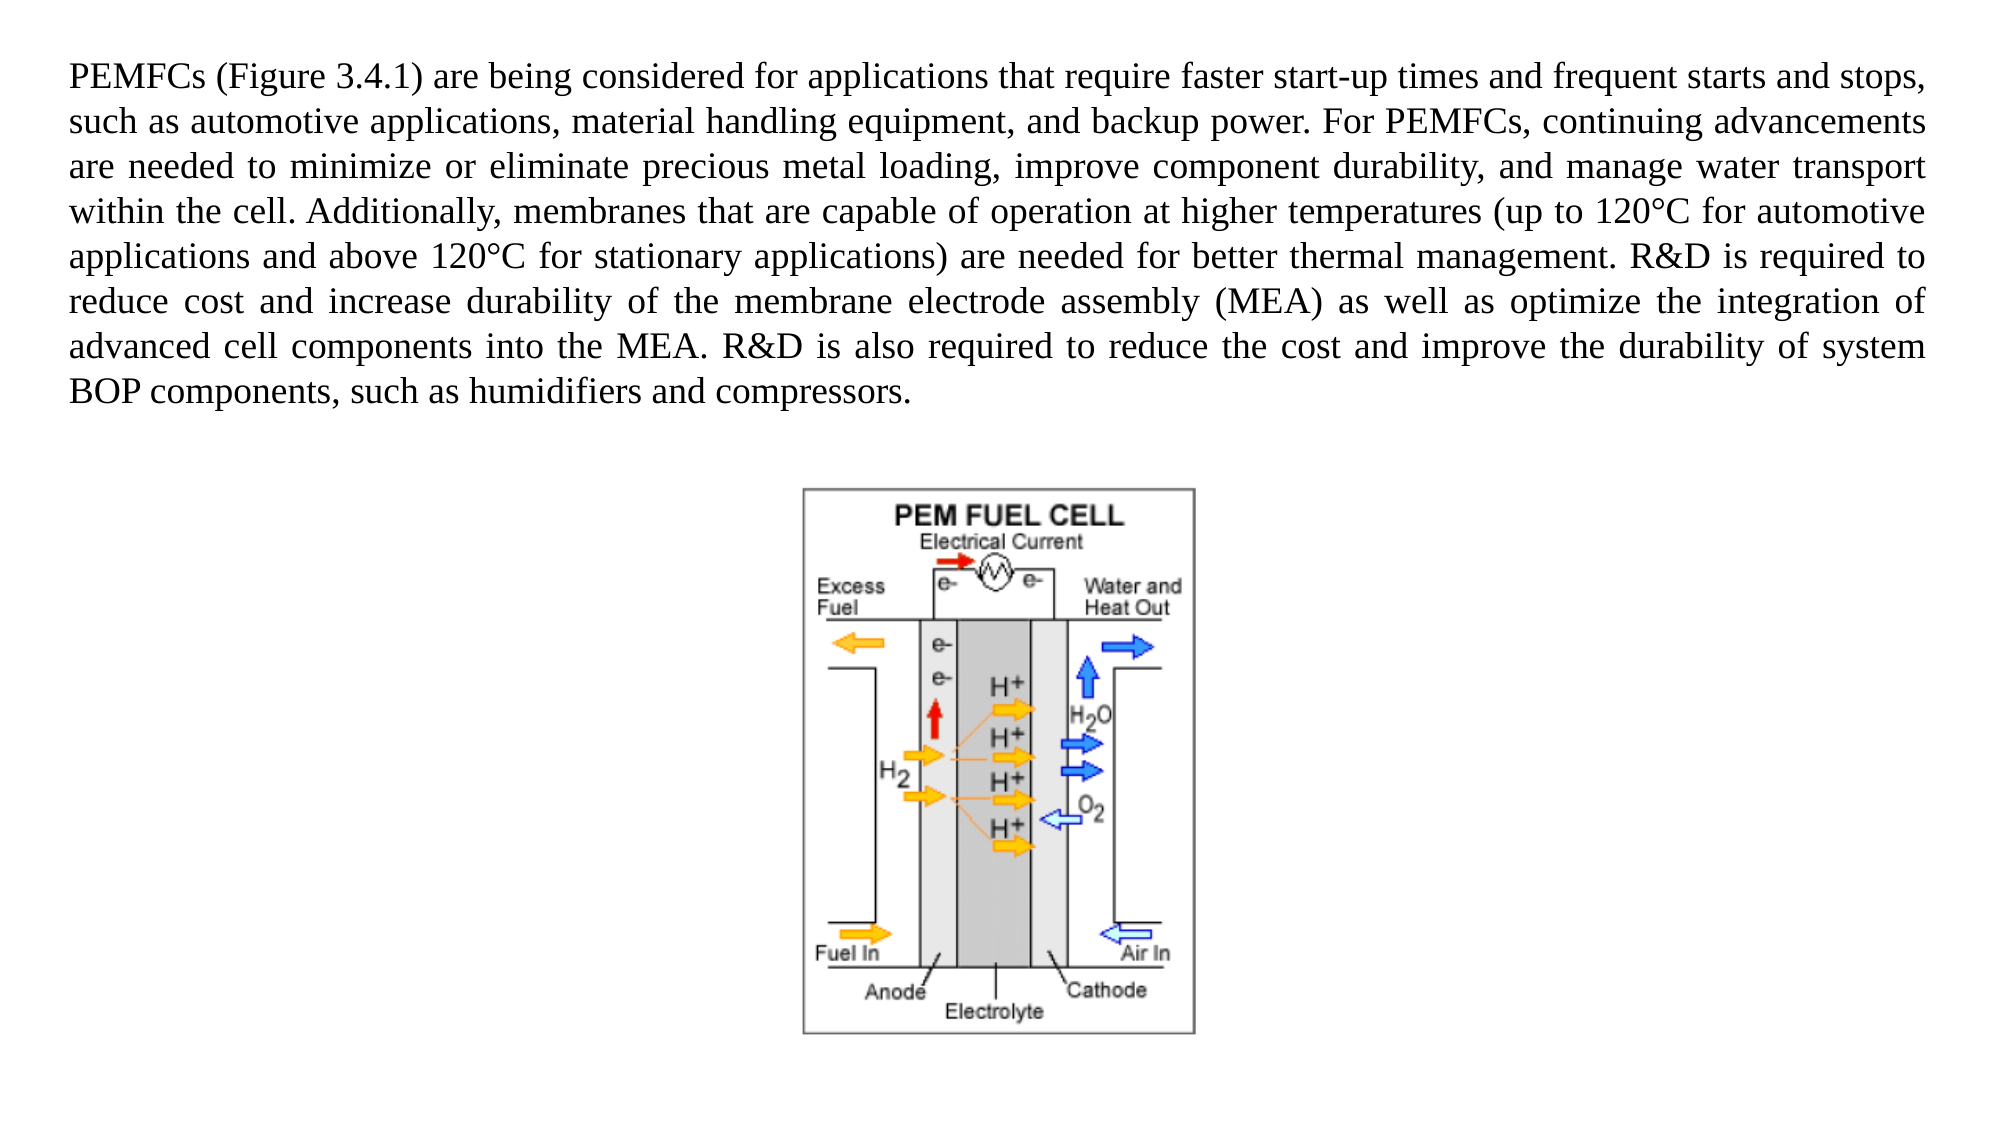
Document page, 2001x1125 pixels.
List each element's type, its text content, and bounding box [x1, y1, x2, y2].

text_box PEMFCs (Figure 3.4.1) are being considered for applications that require faster start-up times and frequent starts and stops, such as automotive applications, material handling equipment, and backup power. For PEMFCs, continuing advancements are needed to minimize or eliminate precious metal loading, improve component durability, and manage water transport within the cell. Additionally, membranes that are capable of operation at higher temperatures (up to 120°C for automotive applications and above 120°C for stationary applications) are needed for better thermal management. R&D is required to reduce cost and increase durability of the membrane electrode assembly (MEA) as well as optimize the integration of advanced cell components into the MEA. R&D is also required to reduce the cost and improve the durability of system BOP components, such as humidifiers and compressors. [54, 43, 1944, 418]
picture [792, 468, 1208, 1044]
